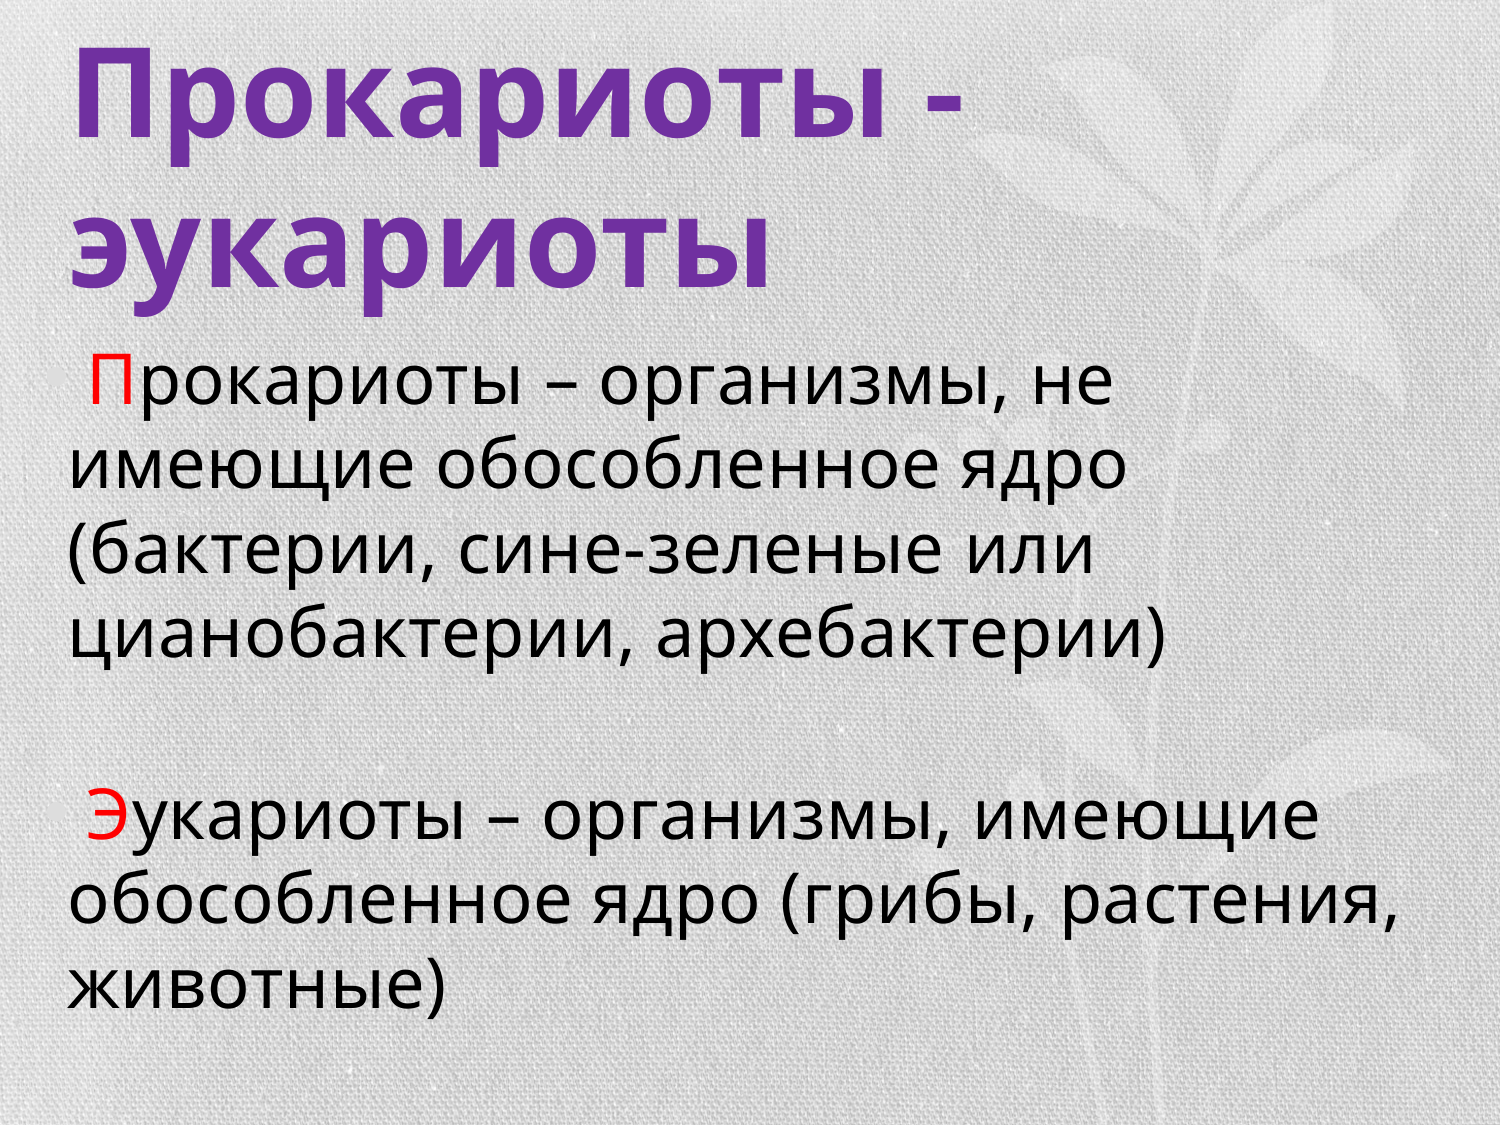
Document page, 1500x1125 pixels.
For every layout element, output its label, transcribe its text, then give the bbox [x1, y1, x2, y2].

list Прокариоты – организмы, не имеющие обособленное ядро (бактерии, сине-зеленые или цианобактерии, архебактерии) Эукариоты – организмы, имеющие обособленное ядро (грибы, растения, животные) [29, 326, 1500, 1125]
title Прокариоты - эукариоты [52, 66, 1463, 320]
